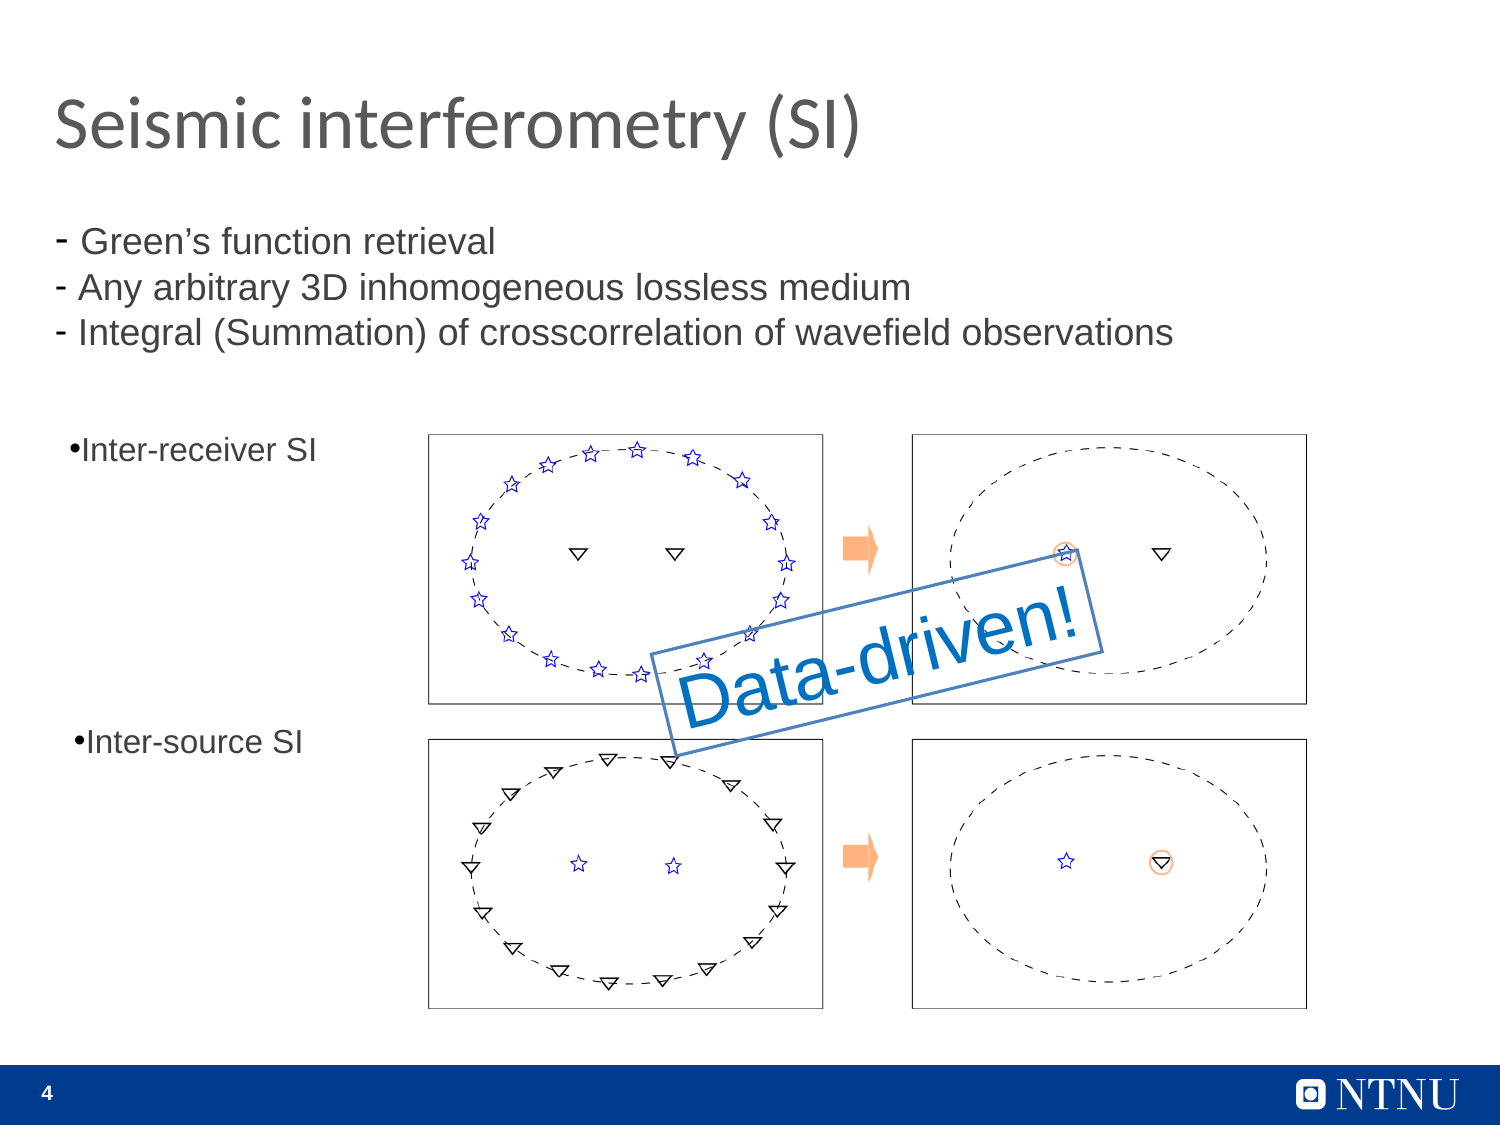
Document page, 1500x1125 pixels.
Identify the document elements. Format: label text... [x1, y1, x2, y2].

picture [355, 412, 1367, 1017]
text_box Inter-source SI [59, 712, 350, 804]
text_box Seismic interferometry (SI) Green’s function retrieval Any arbitrary 3D inhomogeneous lossless medium Integral (Summation) of crosscorrelation of wavefield observations [40, 65, 1350, 380]
text_box Inter-receiver SI [54, 420, 350, 522]
picture [0, 1065, 1500, 1125]
